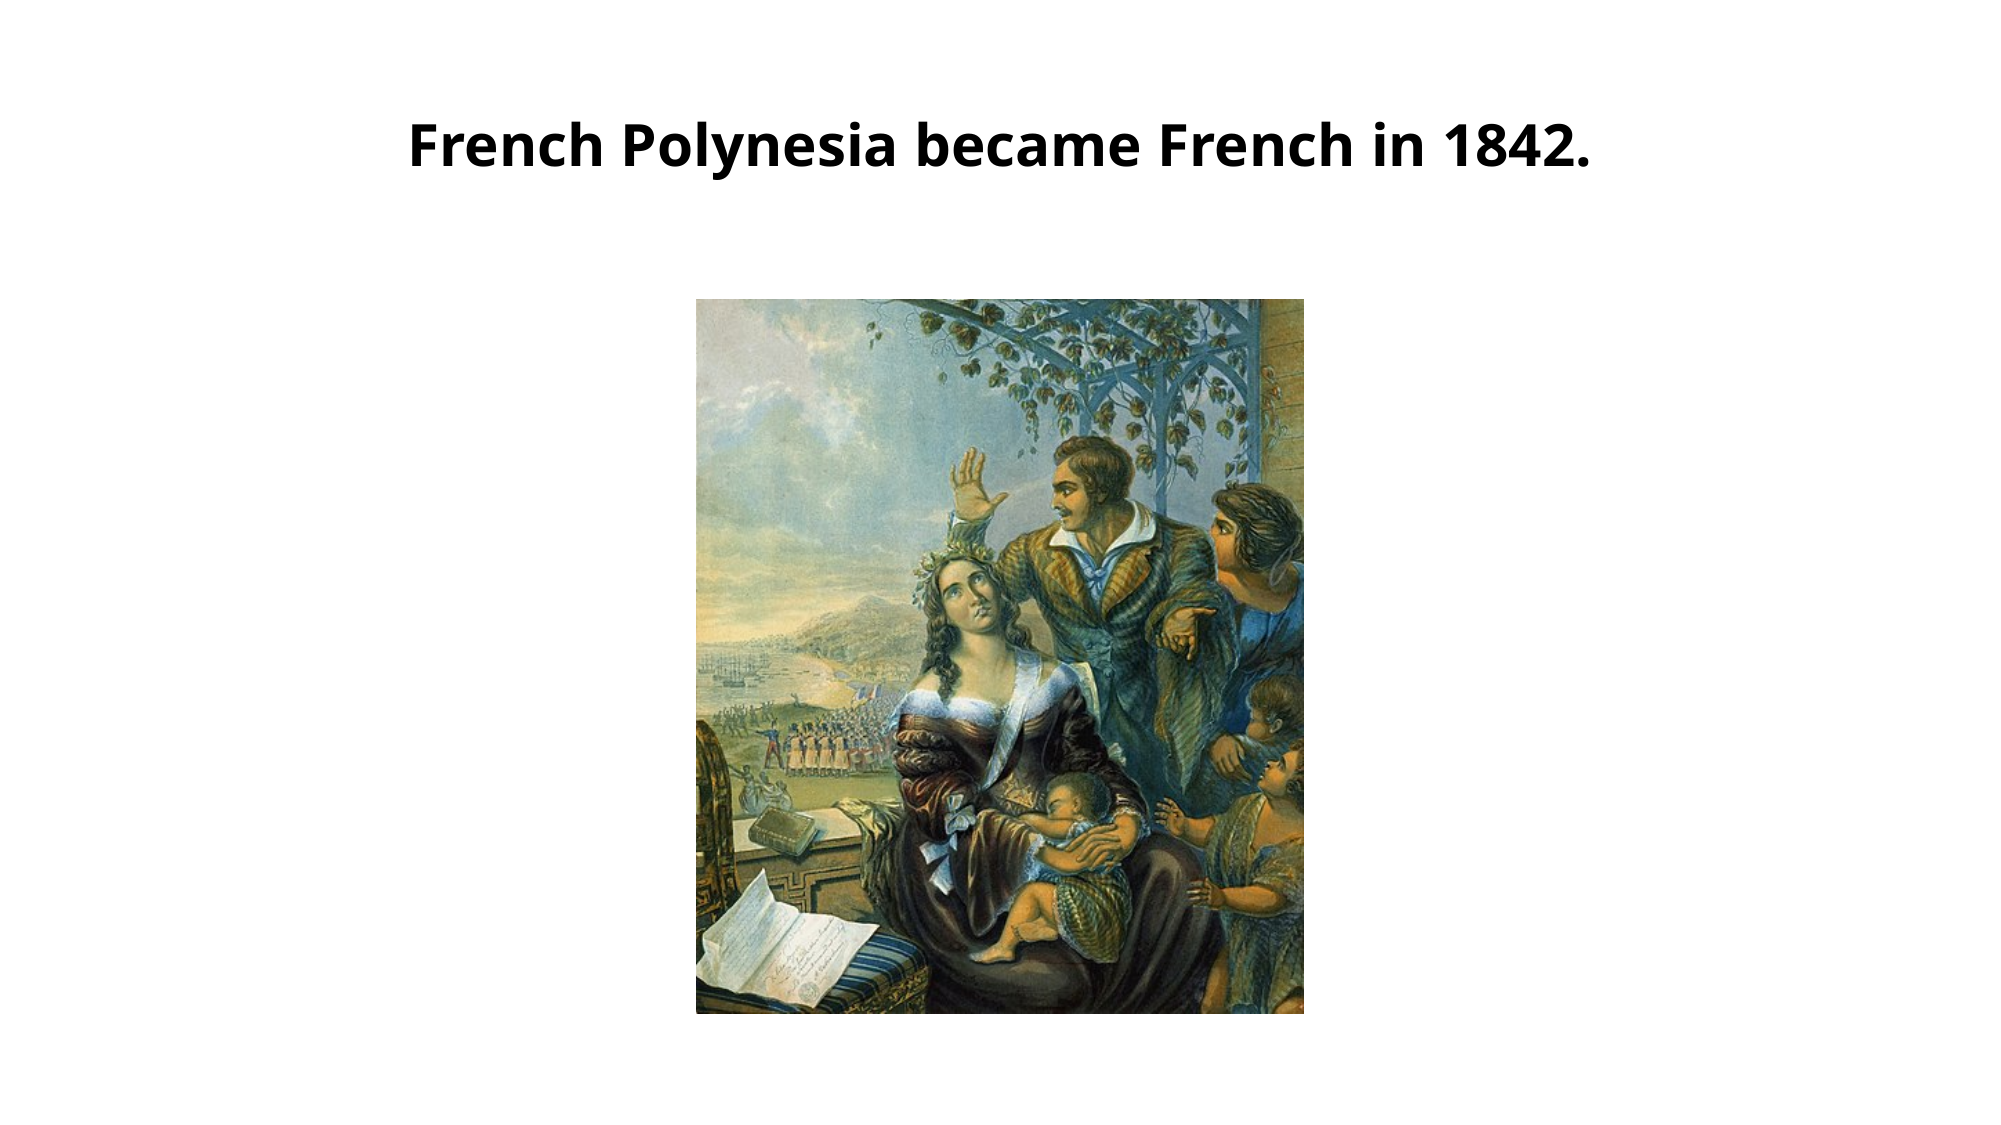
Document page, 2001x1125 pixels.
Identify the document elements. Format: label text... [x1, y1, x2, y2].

title French Polynesia became French in 1842. [137, 59, 1863, 236]
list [696, 299, 1304, 1014]
